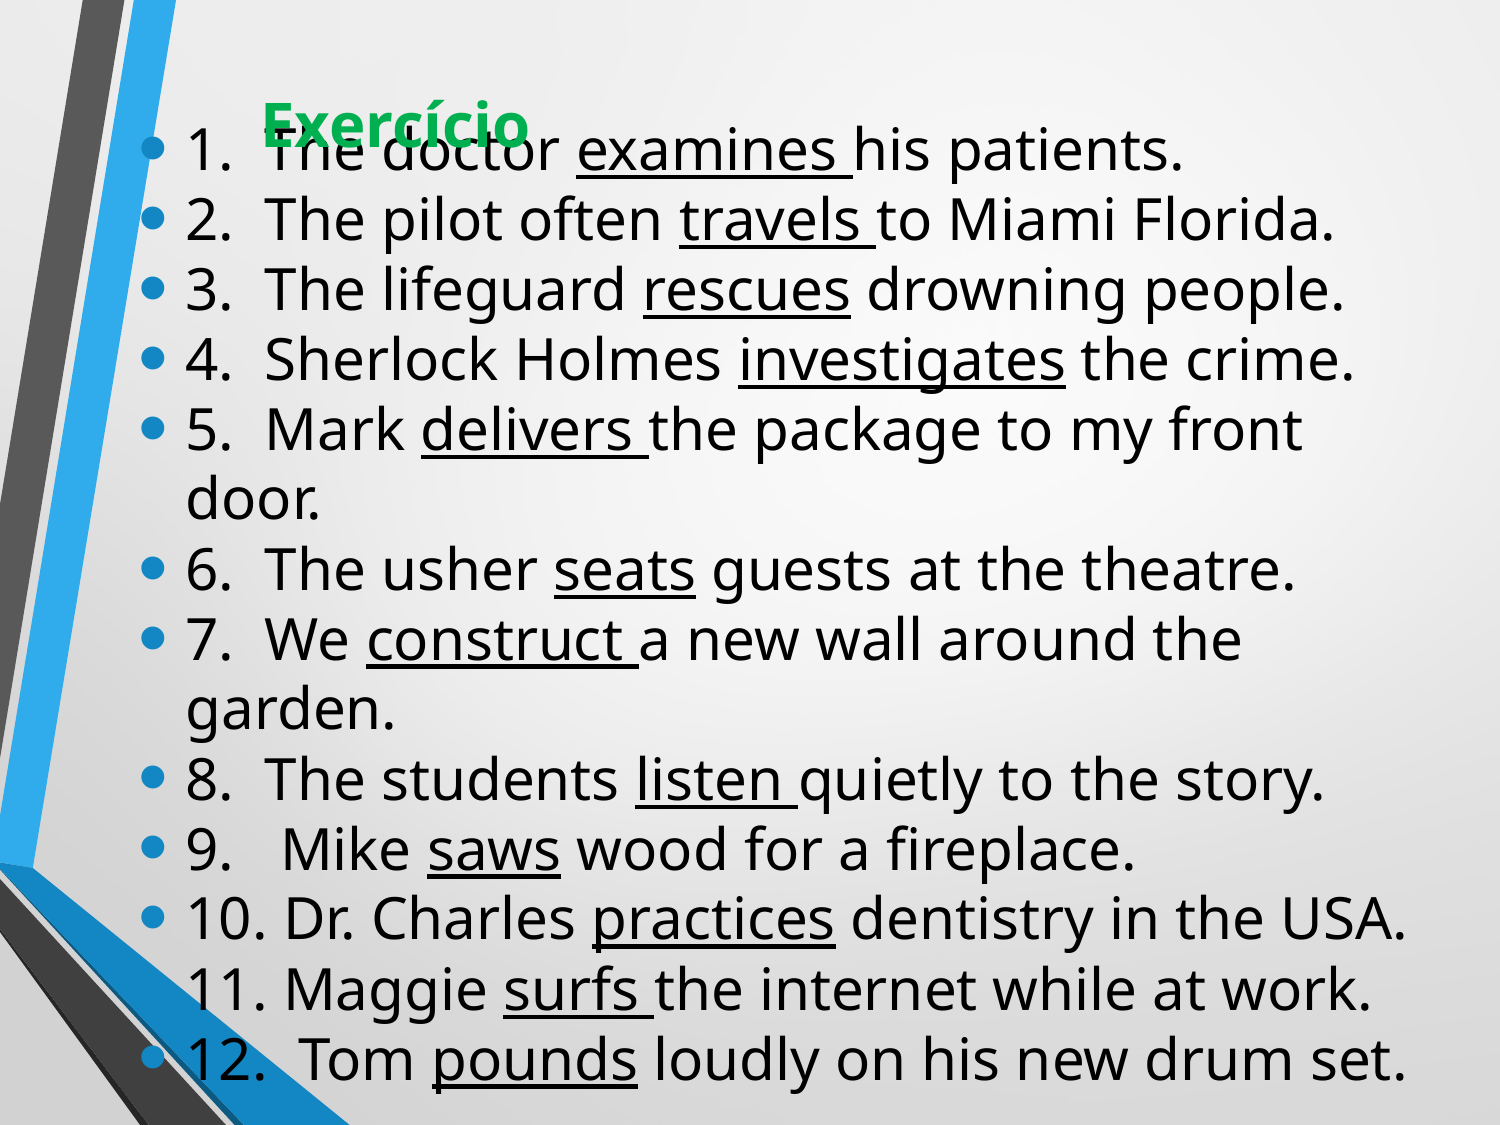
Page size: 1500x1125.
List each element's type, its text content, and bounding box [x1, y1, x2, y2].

list 1. The doctor examines his patients. 2. The pilot often travels to Miami Florida. 3. The lifeguard rescues drowning people. 4. Sherlock Holmes investigates the crime. 5. Mark delivers the package to my front door. 6. The usher seats guests at the theatre. 7. We construct a new wall around the garden. 8. The students listen quietly to the story. 9. Mike saws wood for a fireplace. 10. Dr. Charles practices dentistry in the USA. 11. Maggie surfs the internet while at work. 12. Tom pounds loudly on his new drum set. [123, 168, 1465, 1035]
title Exercício [218, 78, 573, 169]
